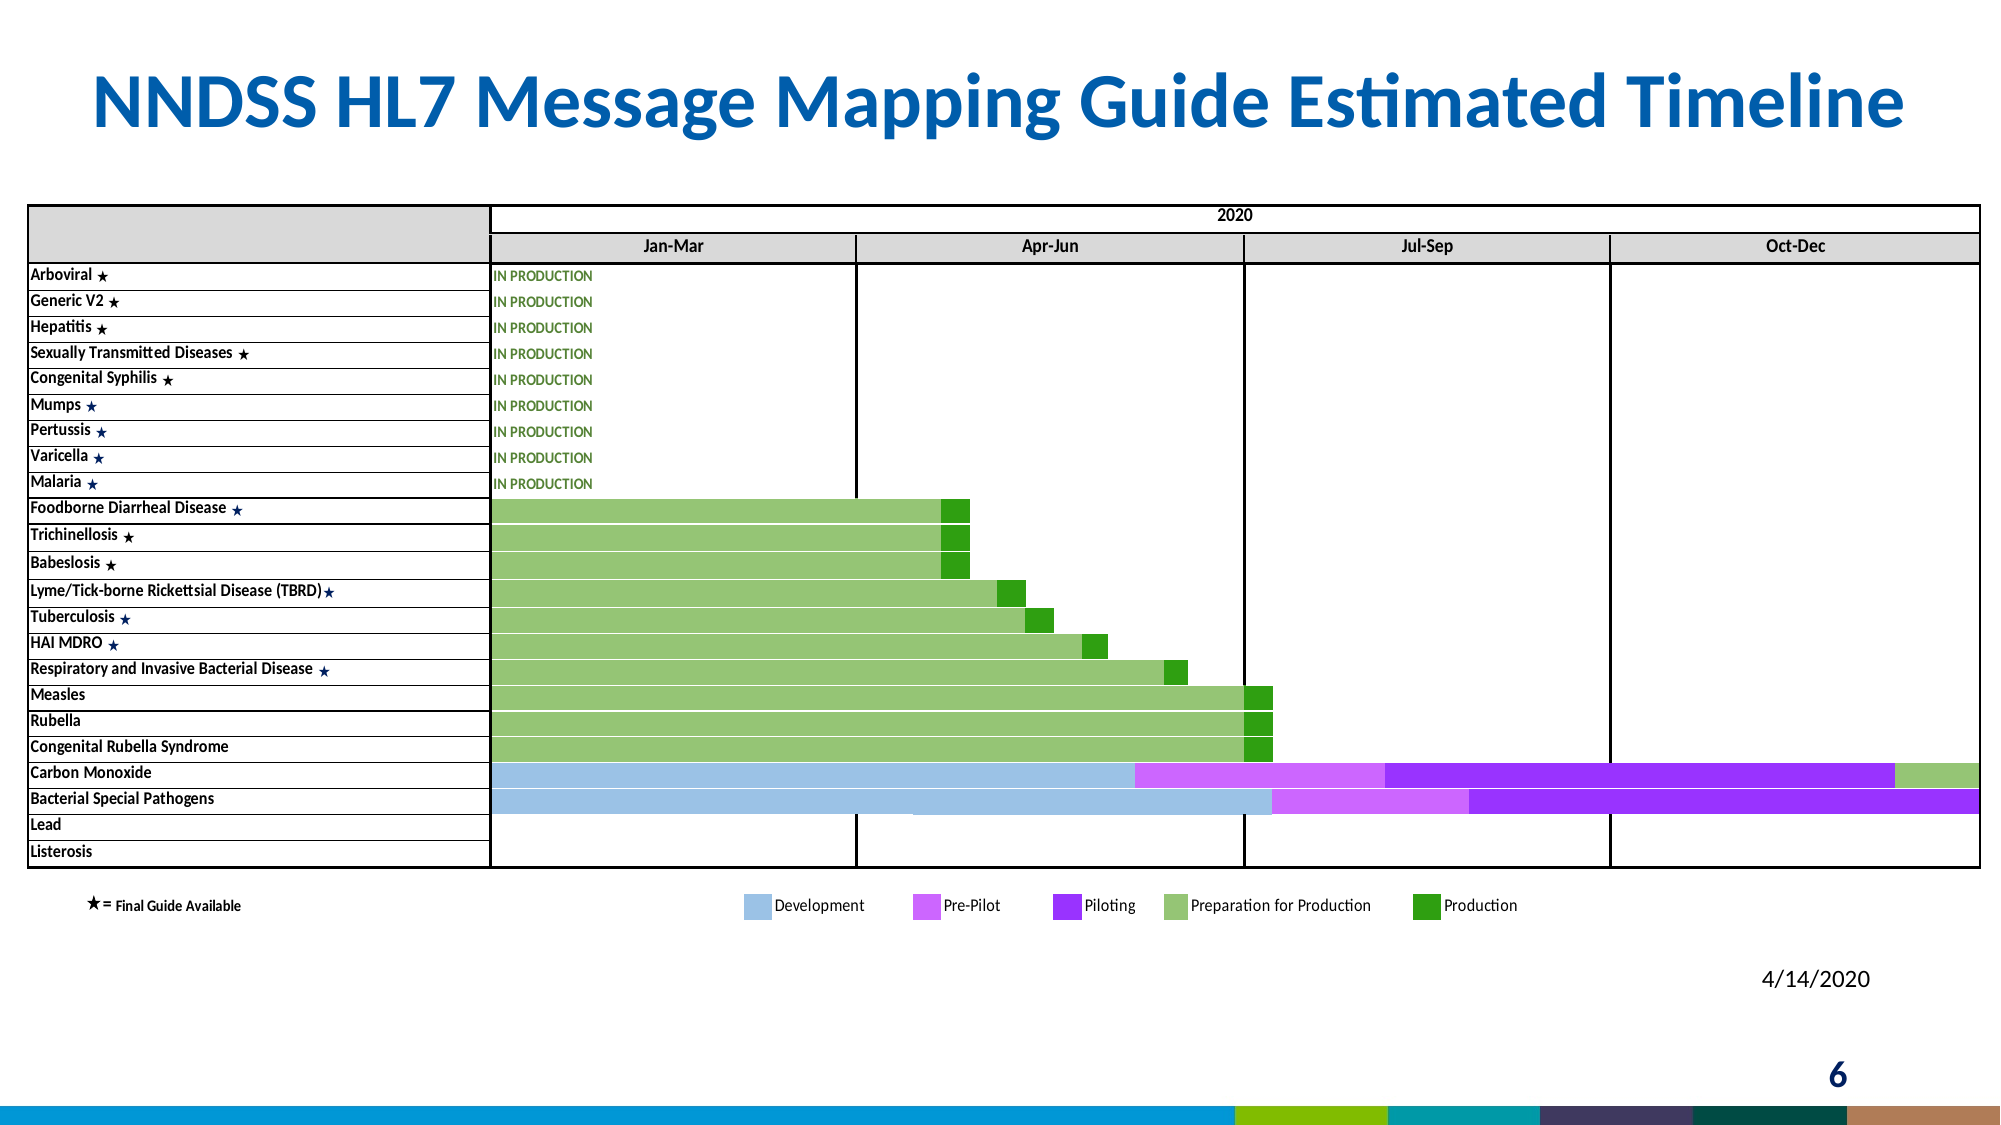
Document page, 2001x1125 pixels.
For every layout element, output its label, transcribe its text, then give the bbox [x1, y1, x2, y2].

text_box 4/14/2020 [1747, 958, 1944, 1001]
picture [1863, 1096, 2000, 1125]
picture [0, 177, 2000, 948]
slide_number 6 [1412, 1065, 1863, 1125]
picture [0, 1096, 1412, 1125]
title NNDSS HL7 Message Mapping Guide Estimated Timeline [78, 45, 1924, 151]
